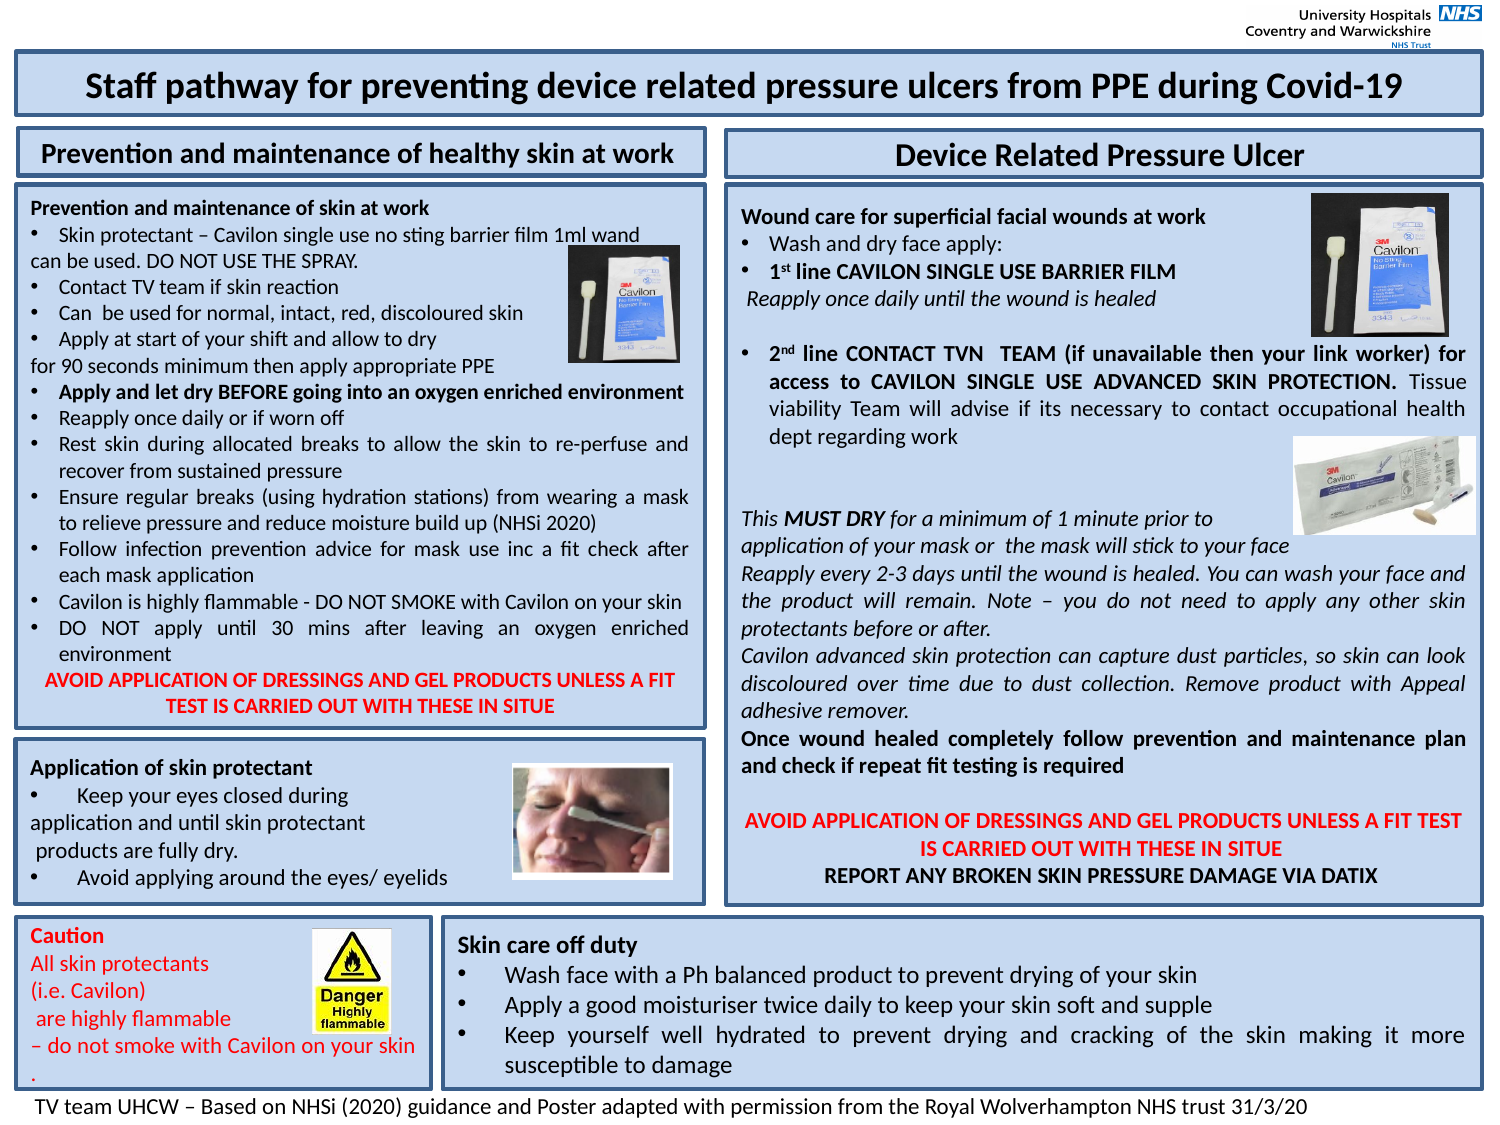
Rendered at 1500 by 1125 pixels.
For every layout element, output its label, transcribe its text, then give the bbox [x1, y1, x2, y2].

text_box Caution All skin protectants (i.e. Cavilon) are highly flammable – do not smoke with Cavilon on your skin . [14, 915, 433, 1091]
picture [312, 928, 392, 1036]
text_box TV team UHCW – Based on NHSi (2020) guidance and Poster adapted with permission from the Royal Wolverhampton NHS trust 31/3/20 [19, 1084, 1440, 1125]
text_box Staff pathway for preventing device related pressure ulcers from PPE during Covid-19 [14, 49, 1484, 117]
picture [1245, 4, 1483, 48]
text_box Prevention and maintenance of skin at work Skin protectant – Cavilon single use no sting barrier film 1ml wand can be used. DO NOT USE THE SPRAY. Contact TV team if skin reaction Can be used for normal, intact, red, discoloured skin Apply at start of your shift and allow to dry for 90 seconds minimum then apply appropriate PPE Apply and let dry BEFORE going into an oxygen enriched environment Reapply once daily or if worn off Rest skin during allocated breaks to allow the skin to re-perfuse and recover from sustained pressure Ensure regular breaks (using hydration stations) from wearing a mask to relieve pressure and reduce moisture build up (NHSi 2020) Follow infection prevention advice for mask use inc a fit check after each mask application Cavilon is highly flammable - DO NOT SMOKE with Cavilon on your skin DO NOT apply until 30 mins after leaving an oxygen enriched environment AVOID APPLICATION OF DRESSINGS AND GEL PRODUCTS UNLESS A FIT TEST IS CARRIED OUT WITH THESE IN SITUE [14, 182, 707, 730]
text_box Application of skin protectant Keep your eyes closed during application and until skin protectant products are fully dry. Avoid applying around the eyes/ eyelids [13, 737, 706, 906]
text_box Wound care for superficial facial wounds at work Wash and dry face apply: 1st line CAVILON SINGLE USE BARRIER FILM Reapply once daily until the wound is healed 2nd line CONTACT TVN TEAM (if unavailable then your link worker) for access to CAVILON SINGLE USE ADVANCED SKIN PROTECTION. Tissue viability Team will advise if its necessary to contact occupational health dept regarding work This MUST DRY for a minimum of 1 minute prior to application of your mask or the mask will stick to your face Reapply every 2-3 days until the wound is healed. You can wash your face and the product will remain. Note – you do not need to apply any other skin protectants before or after. Cavilon advanced skin protection can capture dust particles, so skin can look discoloured over time due to dust collection. Remove product with Appeal adhesive remover. Once wound healed completely follow prevention and maintenance plan and check if repeat fit testing is required AVOID APPLICATION OF DRESSINGS AND GEL PRODUCTS UNLESS A FIT TEST IS CARRIED OUT WITH THESE IN SITUE REPORT ANY BROKEN SKIN PRESSURE DAMAGE VIA DATIX [724, 182, 1484, 907]
picture [1293, 435, 1476, 536]
picture [1311, 193, 1449, 338]
picture [567, 245, 680, 363]
text_box Skin care off duty Wash face with a Ph balanced product to prevent drying of your skin Apply a good moisturiser twice daily to keep your skin soft and supple Keep yourself well hydrated to prevent drying and cracking of the skin making it more susceptible to damage [441, 915, 1484, 1091]
text_box Prevention and maintenance of healthy skin at work [16, 126, 707, 178]
picture [512, 763, 673, 880]
text_box Device Related Pressure Ulcer [724, 128, 1484, 179]
